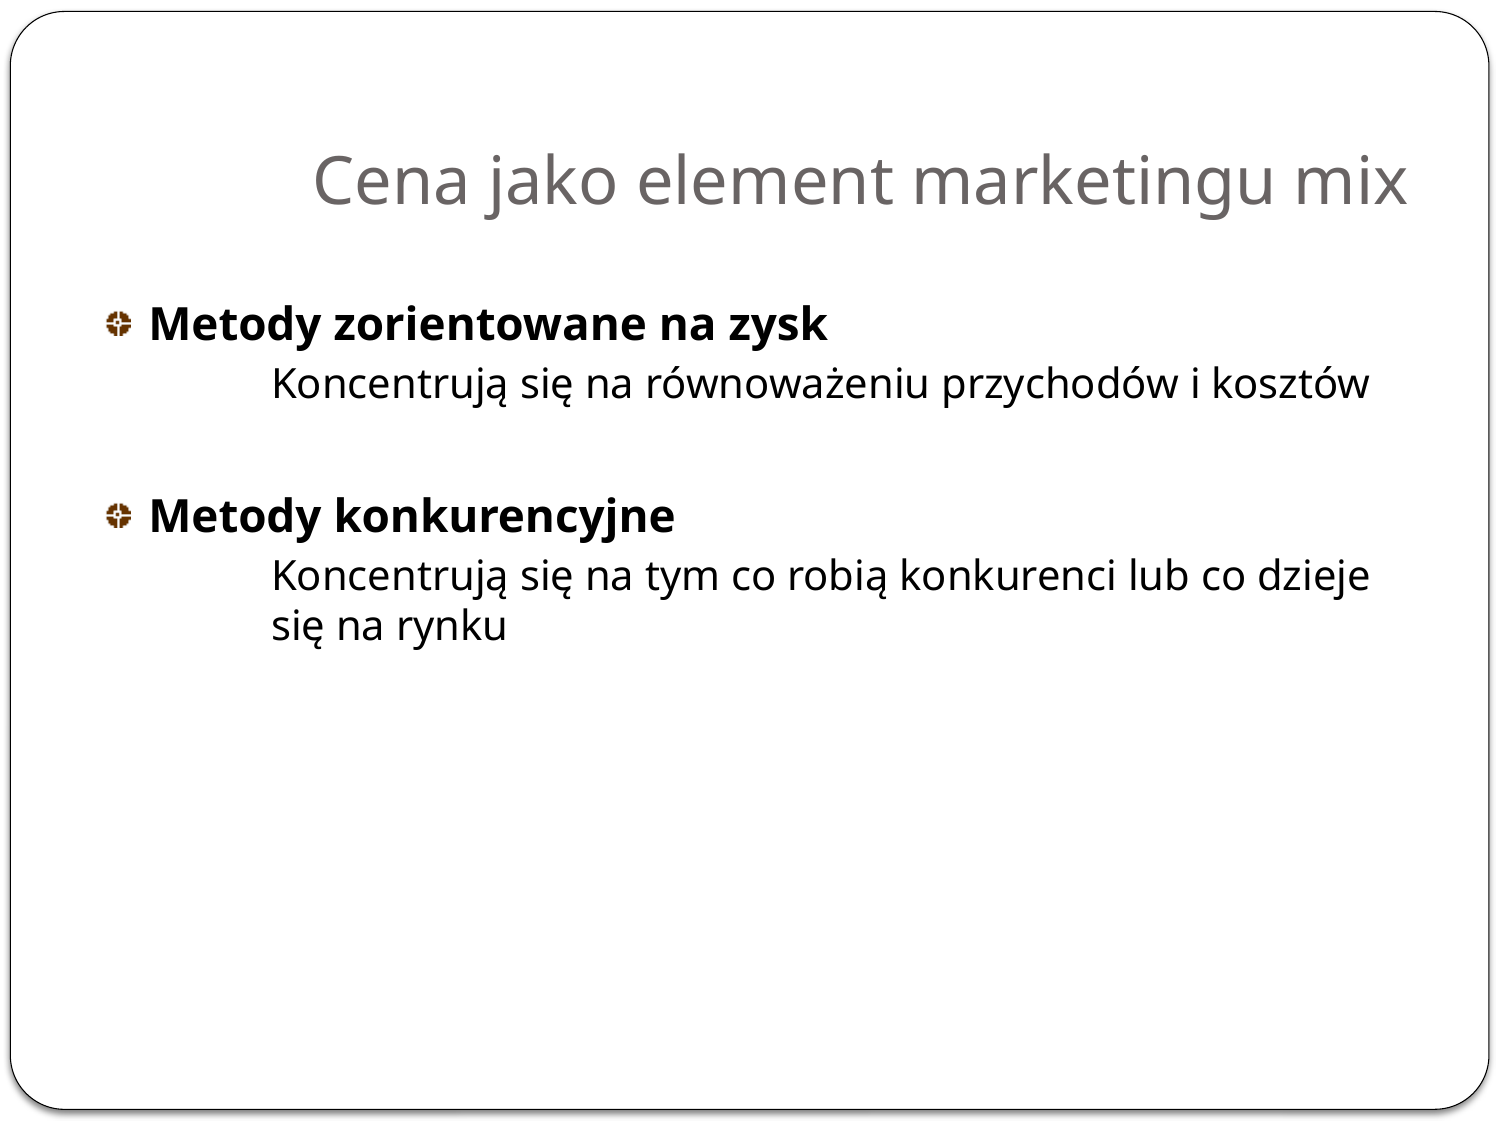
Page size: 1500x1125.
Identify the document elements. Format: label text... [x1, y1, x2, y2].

title Cena jako element marketingu mix [149, 44, 1426, 219]
list Metody zorientowane na zysk Koncentrują się na równoważeniu przychodów i kosztów Metody konkurencyjne Koncentrują się na tym co robią konkurenci lub co dzieje się na rynku [88, 219, 1439, 1066]
picture [103, 308, 131, 336]
picture [103, 500, 131, 528]
